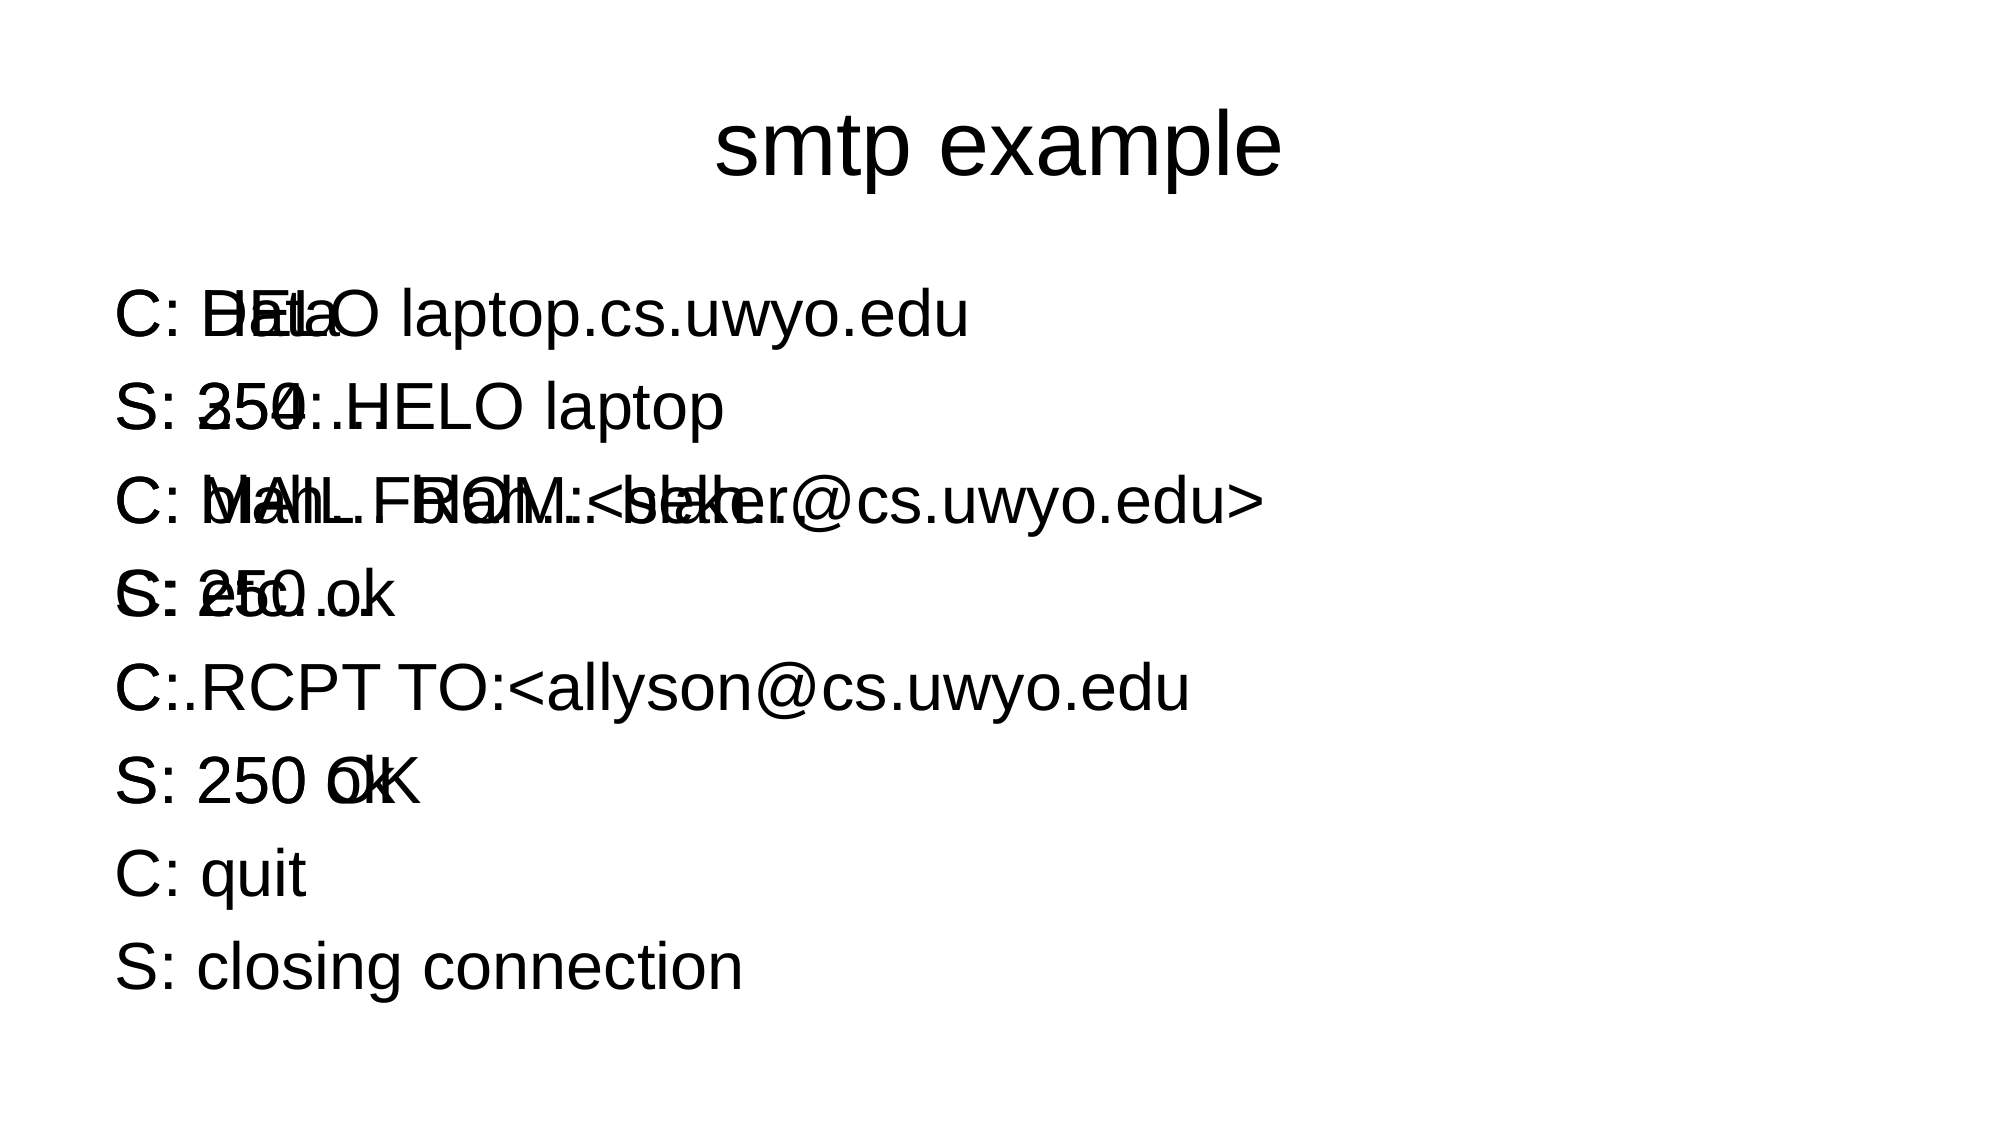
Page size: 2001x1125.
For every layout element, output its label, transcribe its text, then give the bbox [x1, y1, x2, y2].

title smtp example [99, 45, 1900, 233]
list C: Data S: 354 … C: blah… blah… blah… C: etc…. C:. S: 250 OK C: quit S: closing connection [99, 262, 1900, 1005]
